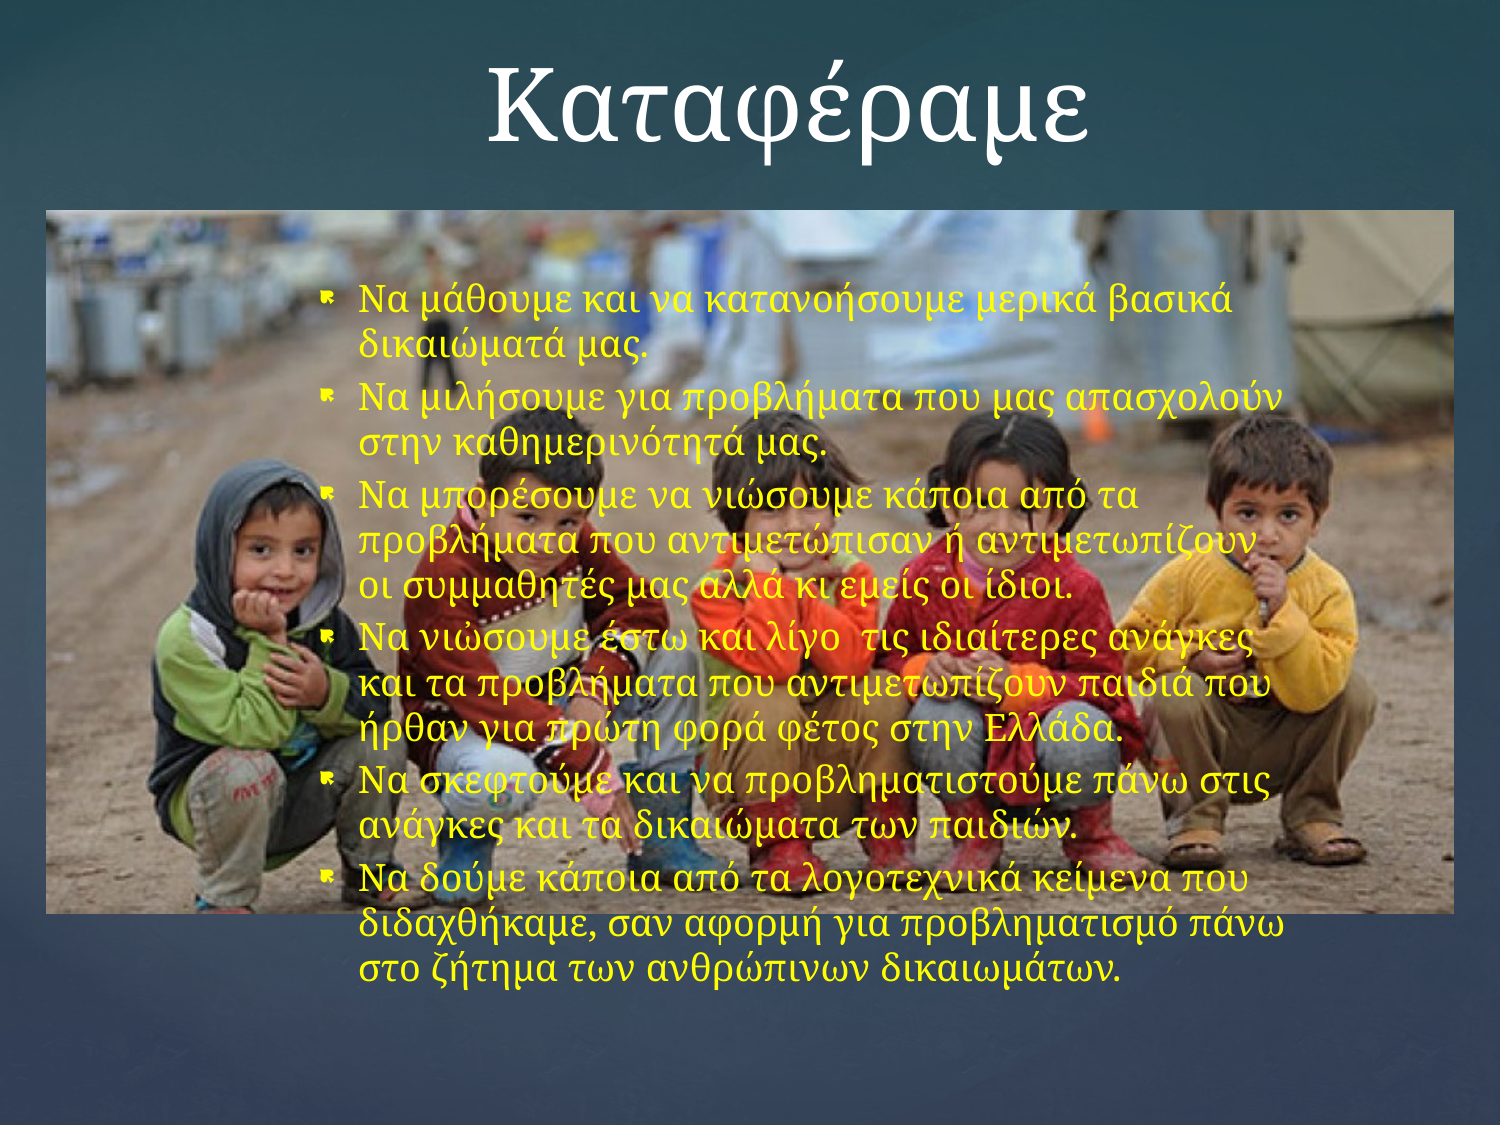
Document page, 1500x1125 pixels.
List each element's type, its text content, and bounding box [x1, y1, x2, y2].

picture [46, 210, 1454, 915]
title Καταφέραμε [183, 19, 1421, 170]
list Να μάθουμε και να κατανοήσουμε μερικά βασικά δικαιώματά μας. Να μιλήσουμε για προβλήματα που μας απασχολούν στην καθημερινότητά μας. Να μπορέσουμε να νιώσουμε κάποια από τα προβλήματα που αντιμετώπισαν ή αντιμετωπίζουν οι συμμαθητές μας αλλά κι εμείς οι ίδιοι. Να νιὠσουμε έστω και λίγο τις ιδιαίτερες ανάγκες και τα προβλήματα που αντιμετωπίζουν παιδιά που ήρθαν για πρώτη φορά φέτος στην Ελλάδα. Να σκεφτούμε και να προβληματιστούμε πάνω στις ανάγκες και τα δικαιώματα των παιδιών. Να δούμε κάποια από τα λογοτεχνικά κείμενα που διδαχθήκαμε, σαν αφορμή για προβληματισμό πάνω στο ζήτημα των ανθρώπινων δικαιωμάτων. [301, 929, 1306, 1033]
